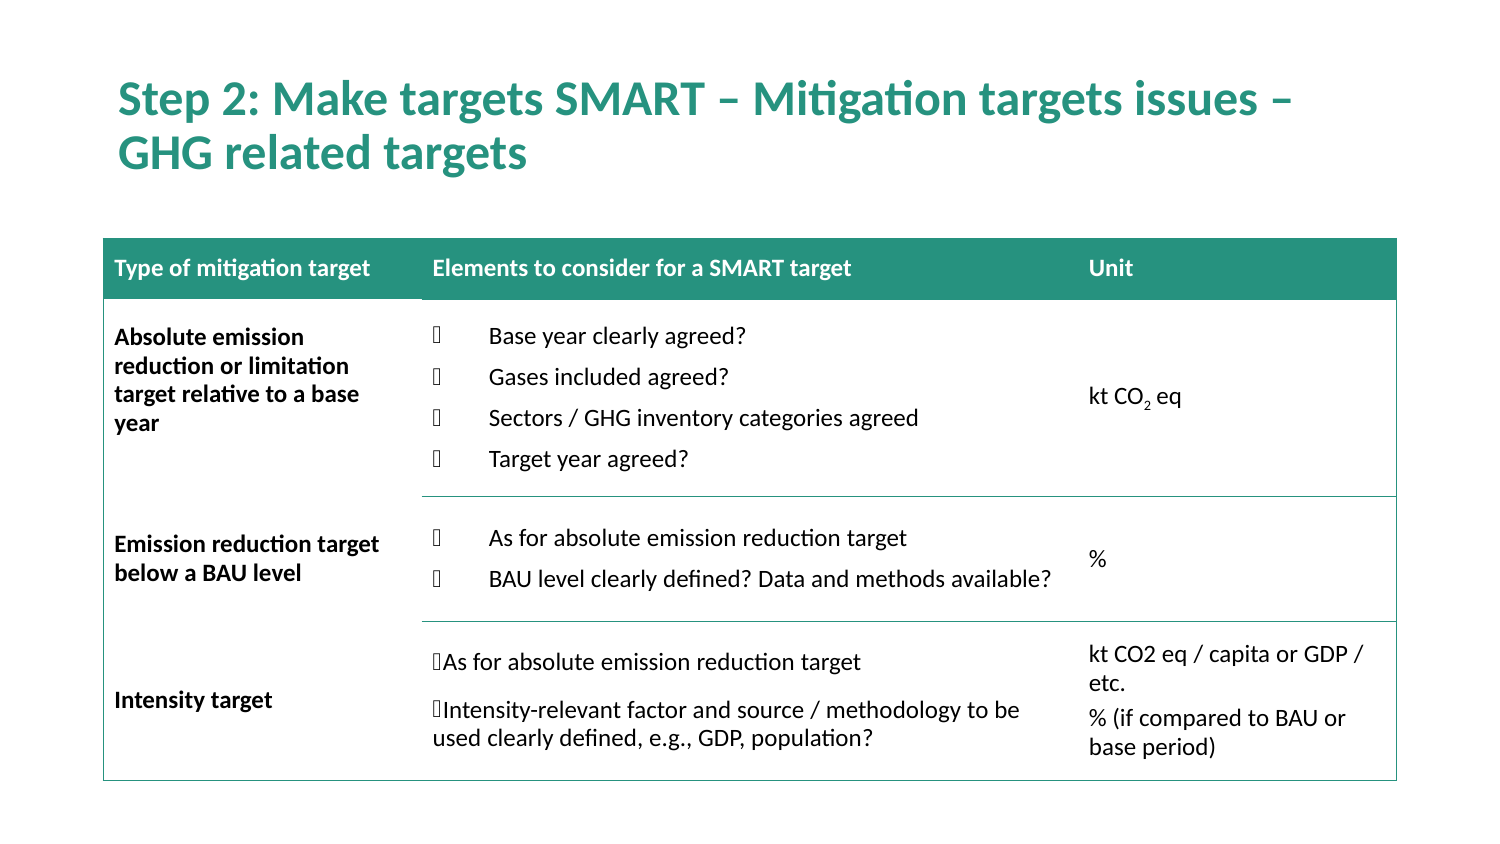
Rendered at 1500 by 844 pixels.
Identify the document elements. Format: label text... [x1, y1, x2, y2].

table_cell Absolute emission reduction or limitation target relative to a base year [104, 299, 422, 497]
table_cell As for absolute emission reduction target BAU level clearly defined? Data and methods available? [422, 497, 1078, 621]
table_header Unit [1078, 239, 1396, 299]
table_cell As for absolute emission reduction target Intensity-relevant factor and source / methodology to be used clearly defined, e.g., GDP, population? [422, 622, 1078, 780]
table_cell % [1078, 497, 1396, 621]
table_header Type of mitigation target [104, 239, 422, 299]
title Step 2: Make targets SMART – Mitigation targets issues – GHG related targets [103, 44, 1397, 208]
table_cell Emission reduction target below a BAU level [104, 497, 422, 621]
table_cell Intensity target [104, 621, 422, 780]
table_cell kt CO2 eq / capita or GDP / etc. % (if compared to BAU or base period) [1078, 622, 1396, 780]
table_cell Base year clearly agreed? Gases included agreed? Sectors / GHG inventory categories agreed Target year agreed? [422, 300, 1078, 496]
table_cell kt CO2 eq [1078, 300, 1396, 496]
table_header Elements to consider for a SMART target [422, 239, 1078, 299]
